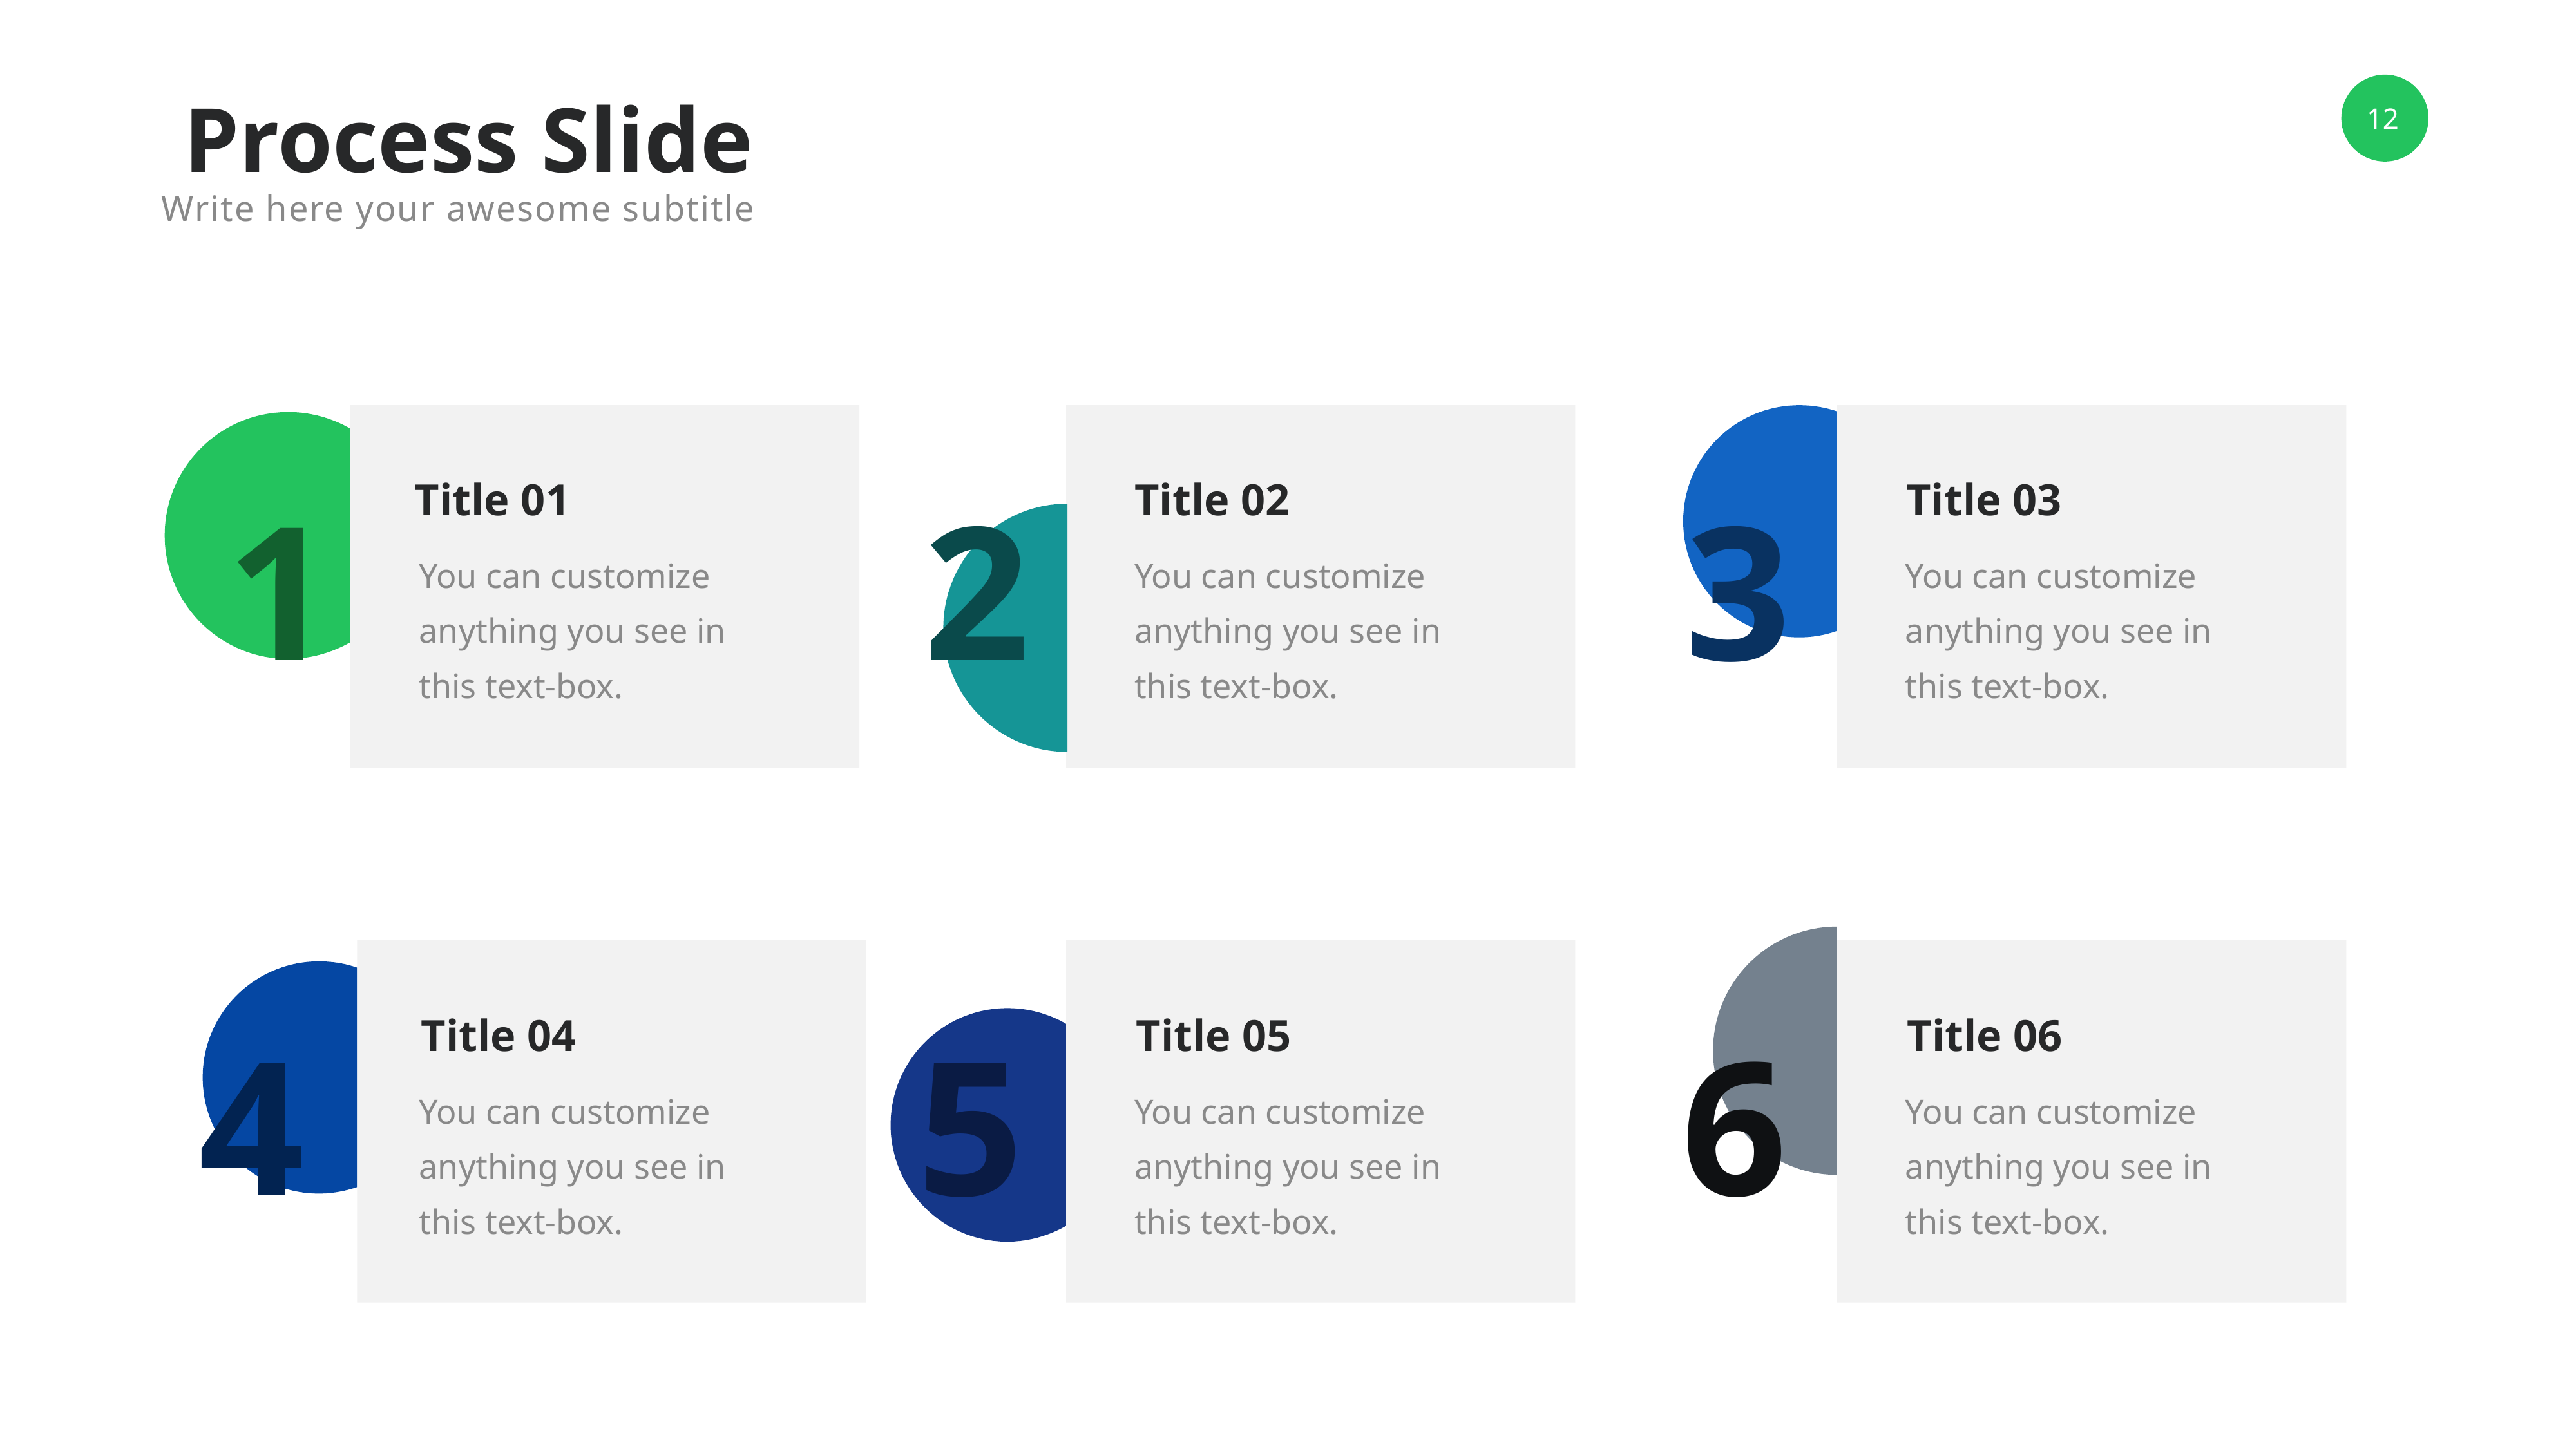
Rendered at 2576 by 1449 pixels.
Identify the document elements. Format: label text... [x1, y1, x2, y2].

text_box You can customize anything you see in this text-box. [409, 535, 801, 710]
text_box [1066, 405, 1576, 768]
text_box Title 03 [1896, 467, 2072, 529]
text_box [1066, 940, 1576, 1303]
text_box 5 [908, 1005, 1033, 1237]
text_box [164, 412, 350, 647]
text_box 2 [914, 470, 1040, 703]
text_box You can customize anything you see in this text-box. [1124, 535, 1517, 710]
text_box Process Slide [174, 51, 763, 182]
text_box [1695, 405, 1837, 638]
text_box You can customize anything you see in this text-box. [1124, 1070, 1517, 1246]
text_box [975, 1010, 1066, 1242]
text_box Title 04 [411, 1003, 587, 1065]
text_box 4 [189, 1005, 315, 1237]
text_box [357, 940, 866, 1303]
text_box Title 01 [405, 467, 580, 529]
text_box You can customize anything you see in this text-box. [1896, 1070, 2288, 1246]
text_box You can customize anything you see in this text-box. [1896, 535, 2288, 710]
text_box [1837, 405, 2347, 768]
text_box You can customize anything you see in this text-box. [409, 1070, 801, 1246]
text_box Title 02 [1125, 467, 1300, 529]
text_box 6 [1671, 1005, 1797, 1237]
text_box [890, 1064, 908, 1186]
text_box [968, 504, 1068, 752]
text_box [227, 961, 358, 1194]
text_box [350, 405, 860, 768]
text_box Title 05 [1126, 1003, 1302, 1065]
text_box Title 06 [1897, 1003, 2072, 1065]
text_box 1 [217, 470, 343, 703]
text_box 3 [1675, 470, 1801, 703]
text_box [1721, 926, 1837, 1175]
text_box Write here your awesome subtitle [151, 182, 765, 233]
text_box [1837, 940, 2347, 1303]
